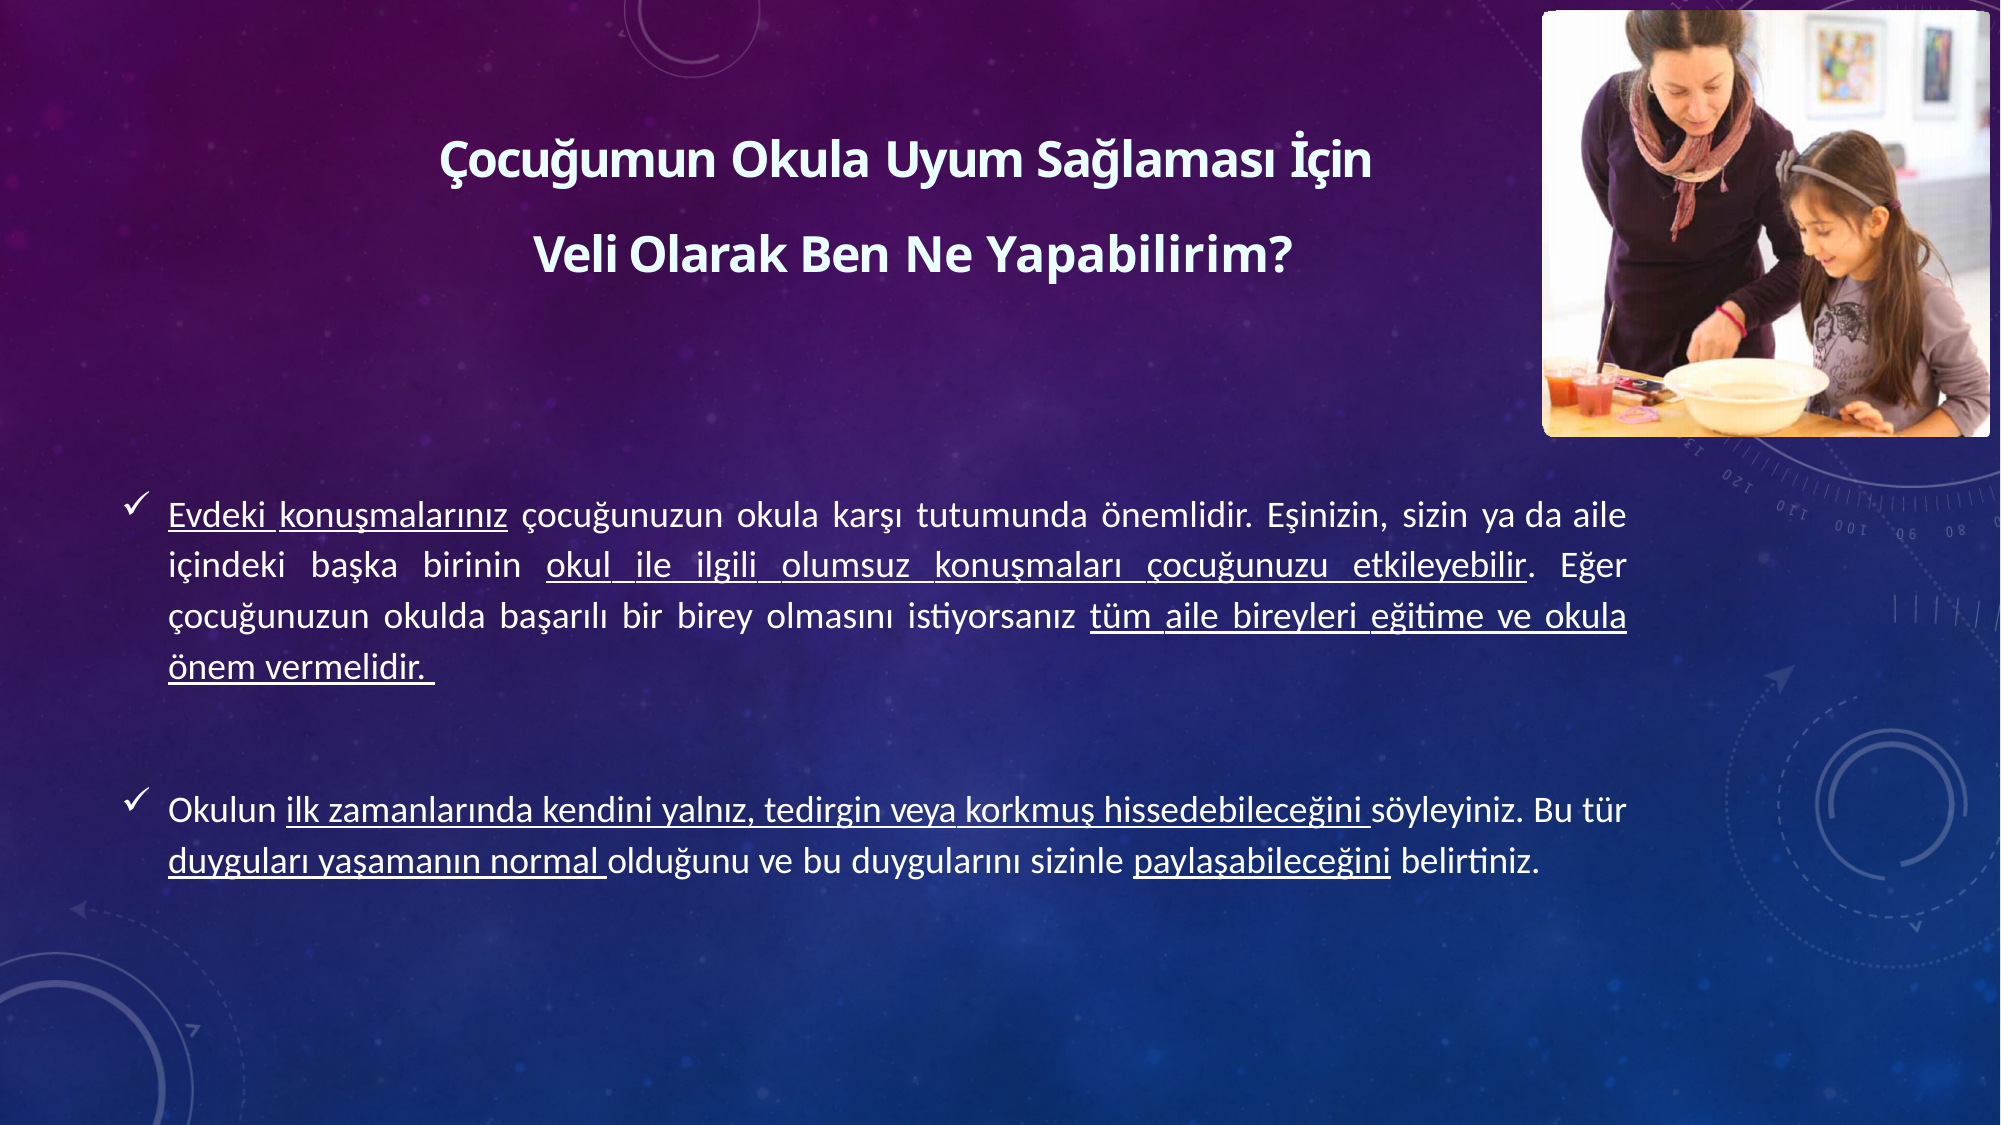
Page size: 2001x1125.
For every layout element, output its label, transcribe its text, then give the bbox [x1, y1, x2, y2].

picture [0, 0, 2001, 1125]
list Evdeki konuşmalarınız çocuğunuzun okula karşı tutumunda önemlidir. Eşinizin, sizin ya da aile içindeki başka birinin okul ile ilgili olumsuz konuşmaları çocuğunuzu etkileyebilir. Eğer çocuğunuzun okulda başarılı bir birey olmasını istiyorsanız tüm aile bireyleri eğitime ve okula önem vermelidir. Okulun ilk zamanlarında kendini yalnız, tedirgin veya korkmuş hissedebileceğini söyleyiniz. Bu tür duyguları yaşamanın normal olduğunu ve bu duygularını sizinle paylaşabileceğini belirtiniz. [66, 383, 1729, 982]
text_box Çocuğumun Okula Uyum Sağlaması İçin Veli Olarak Ben Ne Yapabilirim? [412, 89, 1413, 291]
